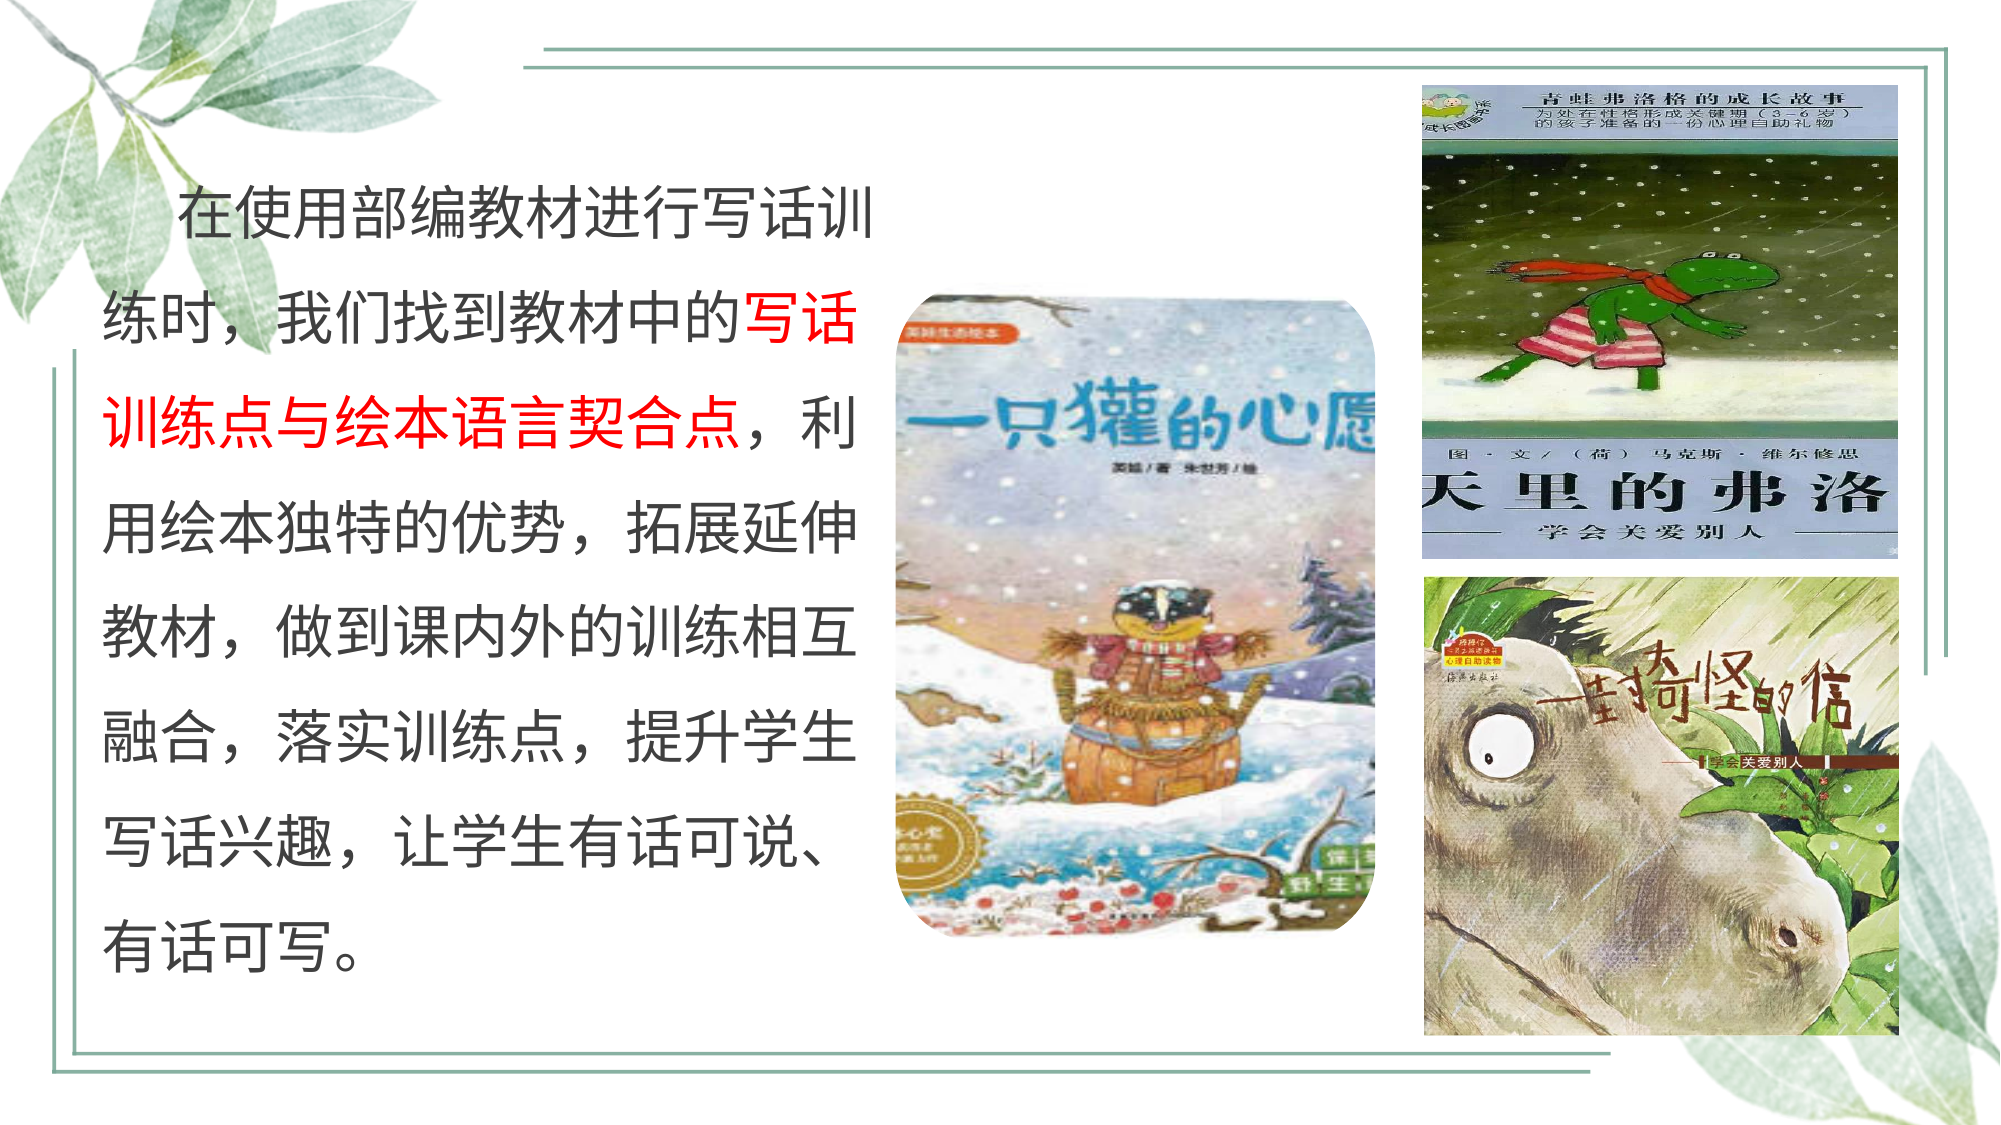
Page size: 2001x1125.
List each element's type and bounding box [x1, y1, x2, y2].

text_box [1656, 736, 2000, 1125]
picture [1424, 576, 1899, 1036]
text_box [51, 47, 1948, 1074]
picture [0, 0, 445, 355]
